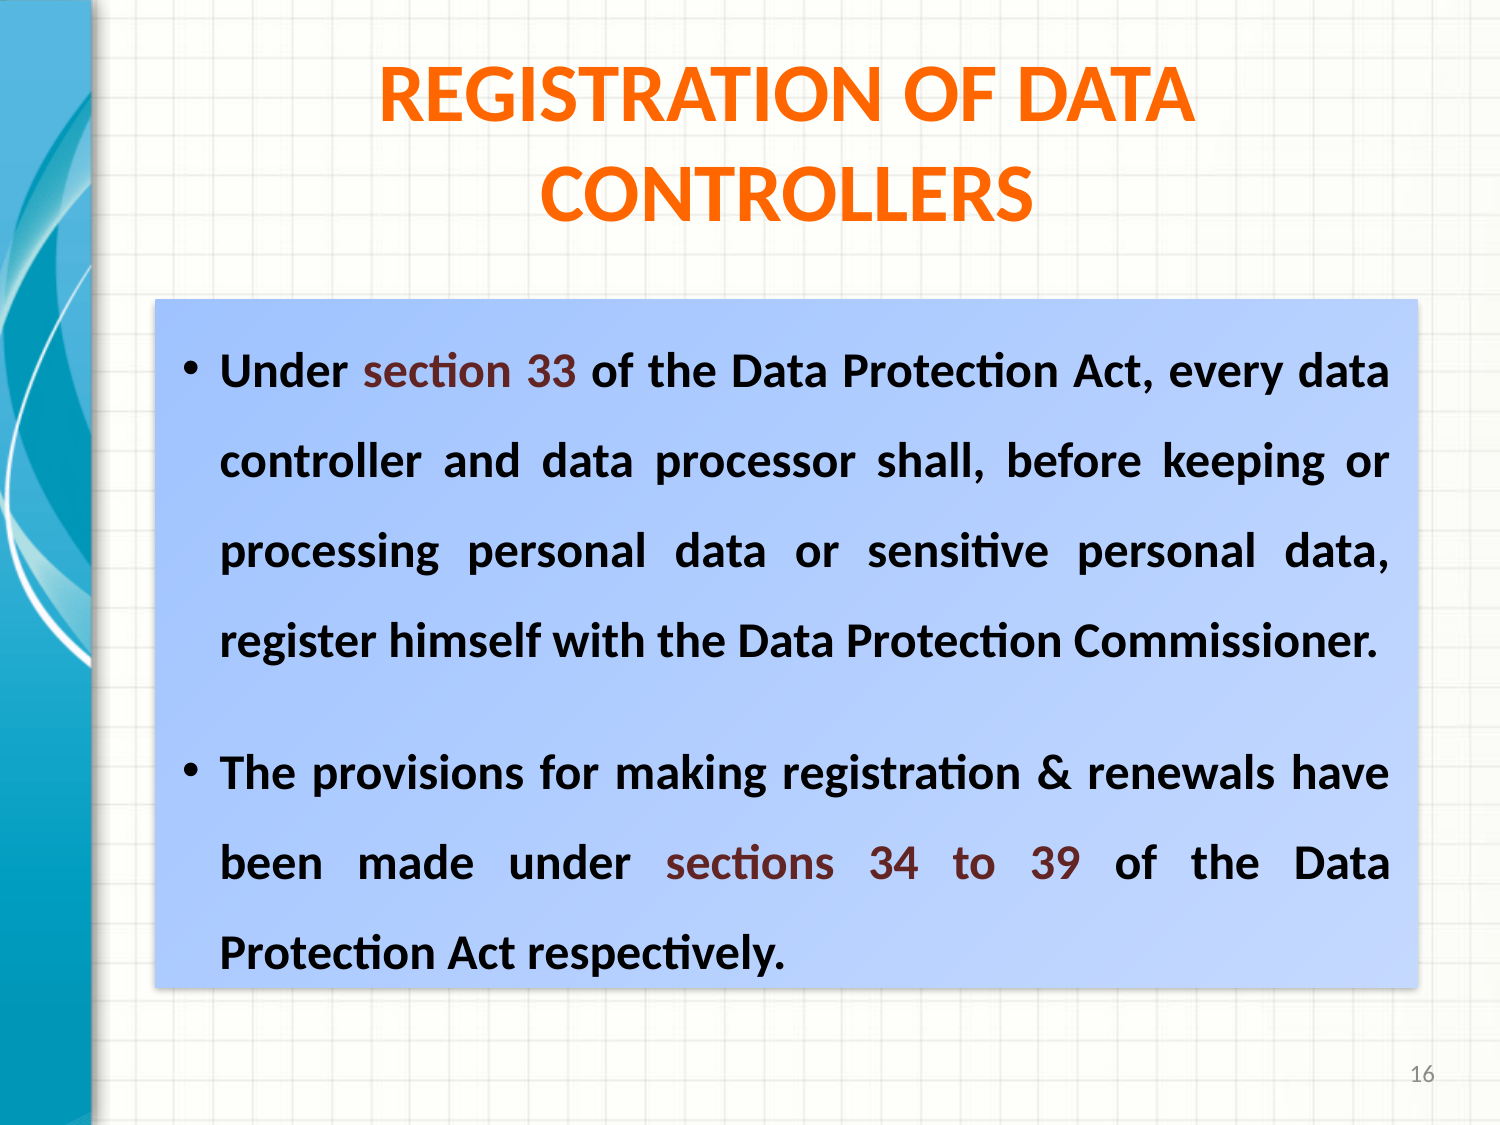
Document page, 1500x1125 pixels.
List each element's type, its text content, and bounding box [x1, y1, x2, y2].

text_box Under section 33 of the Data Protection Act, every data controller and data processor shall, before keeping or processing personal data or sensitive personal data, register himself with the Data Protection Commissioner. The provisions for making registration & renewals have been made under sections 34 to 39 of the Data Protection Act respectively. [155, 299, 1418, 988]
picture [0, 0, 1500, 1125]
title REGISTRATION OF DATA CONTROLLERS [125, 44, 1450, 232]
slide_number 16 [1100, 1042, 1450, 1103]
